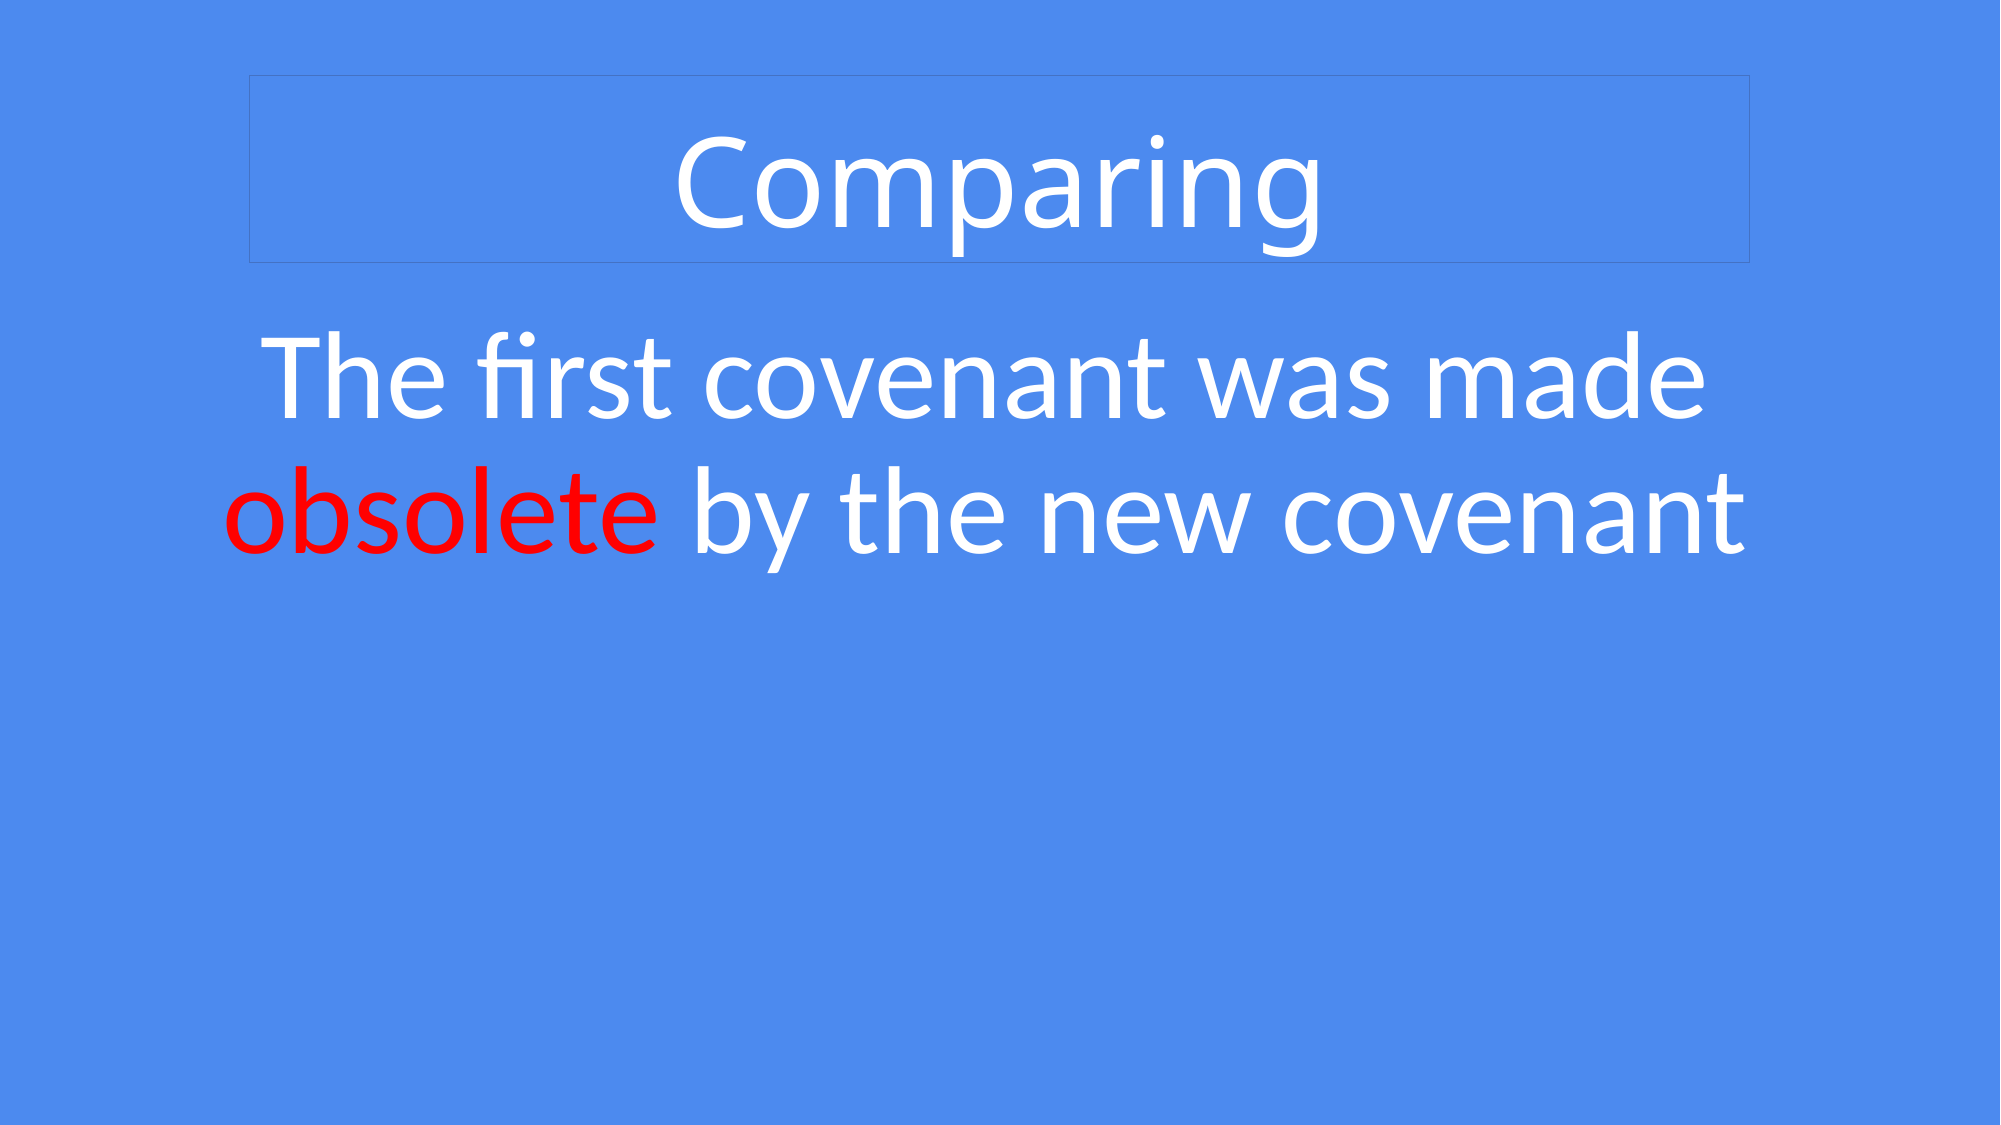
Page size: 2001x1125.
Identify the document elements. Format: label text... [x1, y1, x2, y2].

title Comparing [249, 75, 1750, 263]
subtitle The first covenant was made obsolete by the new covenant [75, 303, 1896, 1050]
